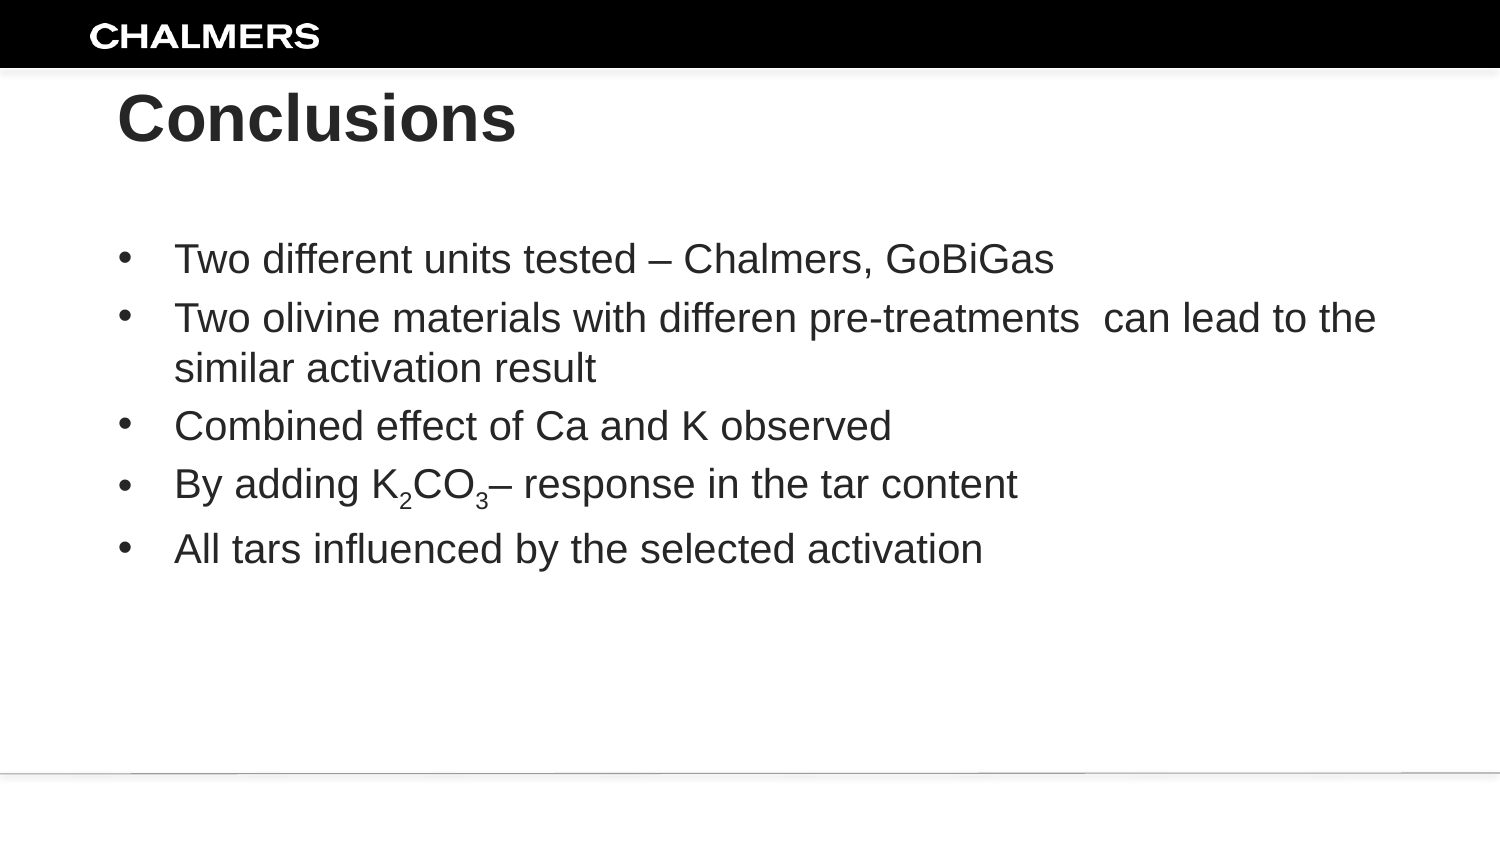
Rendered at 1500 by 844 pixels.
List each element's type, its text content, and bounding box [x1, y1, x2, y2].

picture [90, 23, 319, 49]
list Two different units tested – Chalmers, GoBiGas Two olivine materials with differen pre-treatments can lead to the similar activation result Combined effect of Ca and K observed By adding K2CO3– response in the tar content All tars influenced by the selected activation [103, 224, 1397, 760]
title Conclusions [103, 67, 1397, 208]
